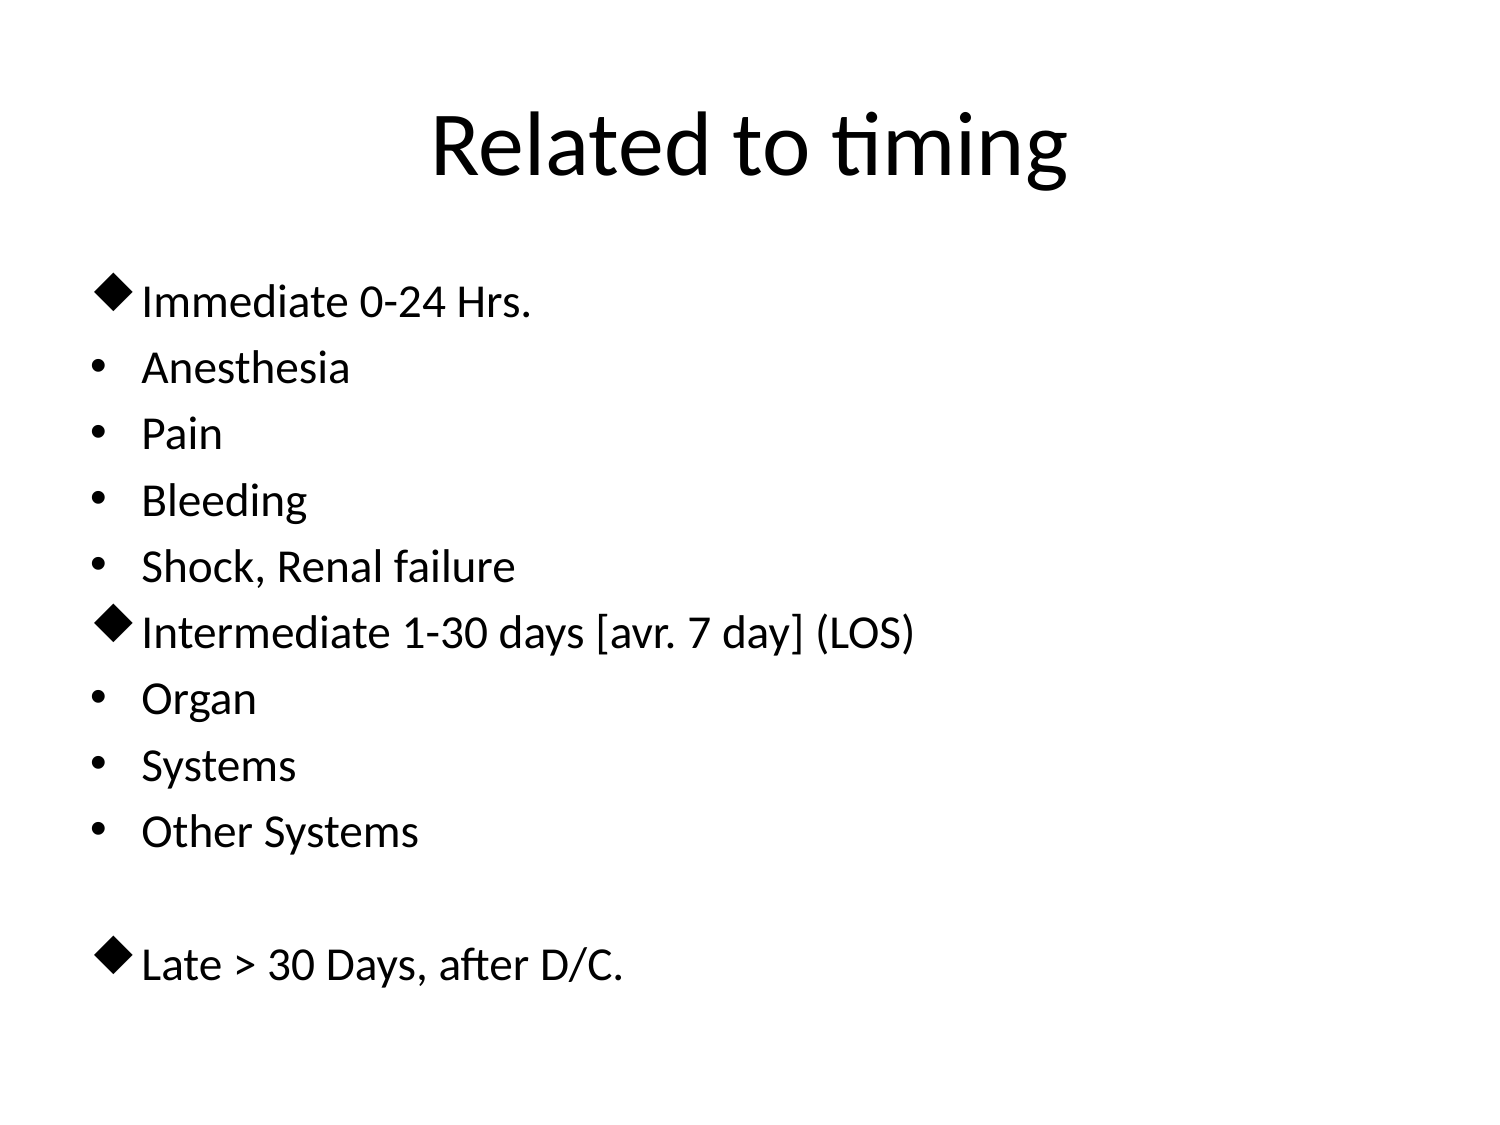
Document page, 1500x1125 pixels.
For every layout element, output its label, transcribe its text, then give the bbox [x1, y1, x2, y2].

title Related to timing [75, 45, 1425, 233]
list Immediate 0-24 Hrs. Anesthesia Pain Bleeding Shock, Renal failure Intermediate 1-30 days [avr. 7 day] (LOS) Organ Systems Other Systems Late > 30 Days, after D/C. [75, 262, 1425, 1005]
